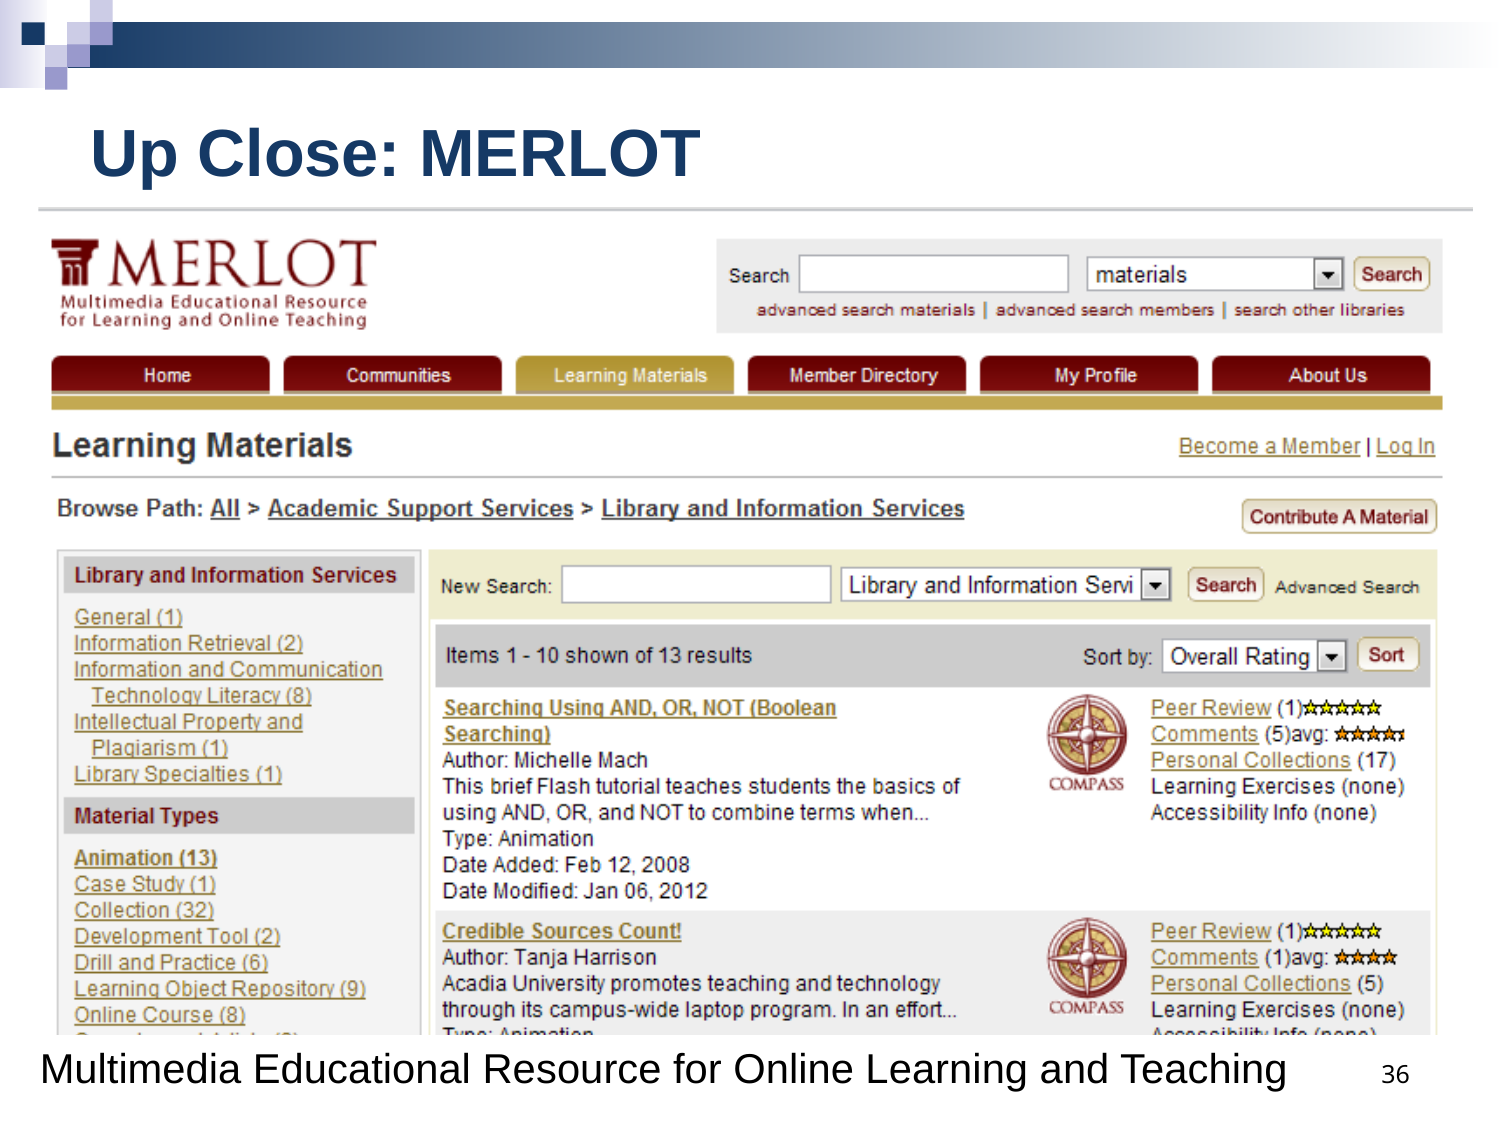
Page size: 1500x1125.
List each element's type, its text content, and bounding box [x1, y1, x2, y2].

slide_number 36 [1074, 1043, 1425, 1100]
title Up Close: MERLOT [75, 75, 1425, 205]
picture [38, 206, 1474, 1035]
text_box Multimedia Educational Resource for Online Learning and Teaching [24, 1034, 1325, 1099]
